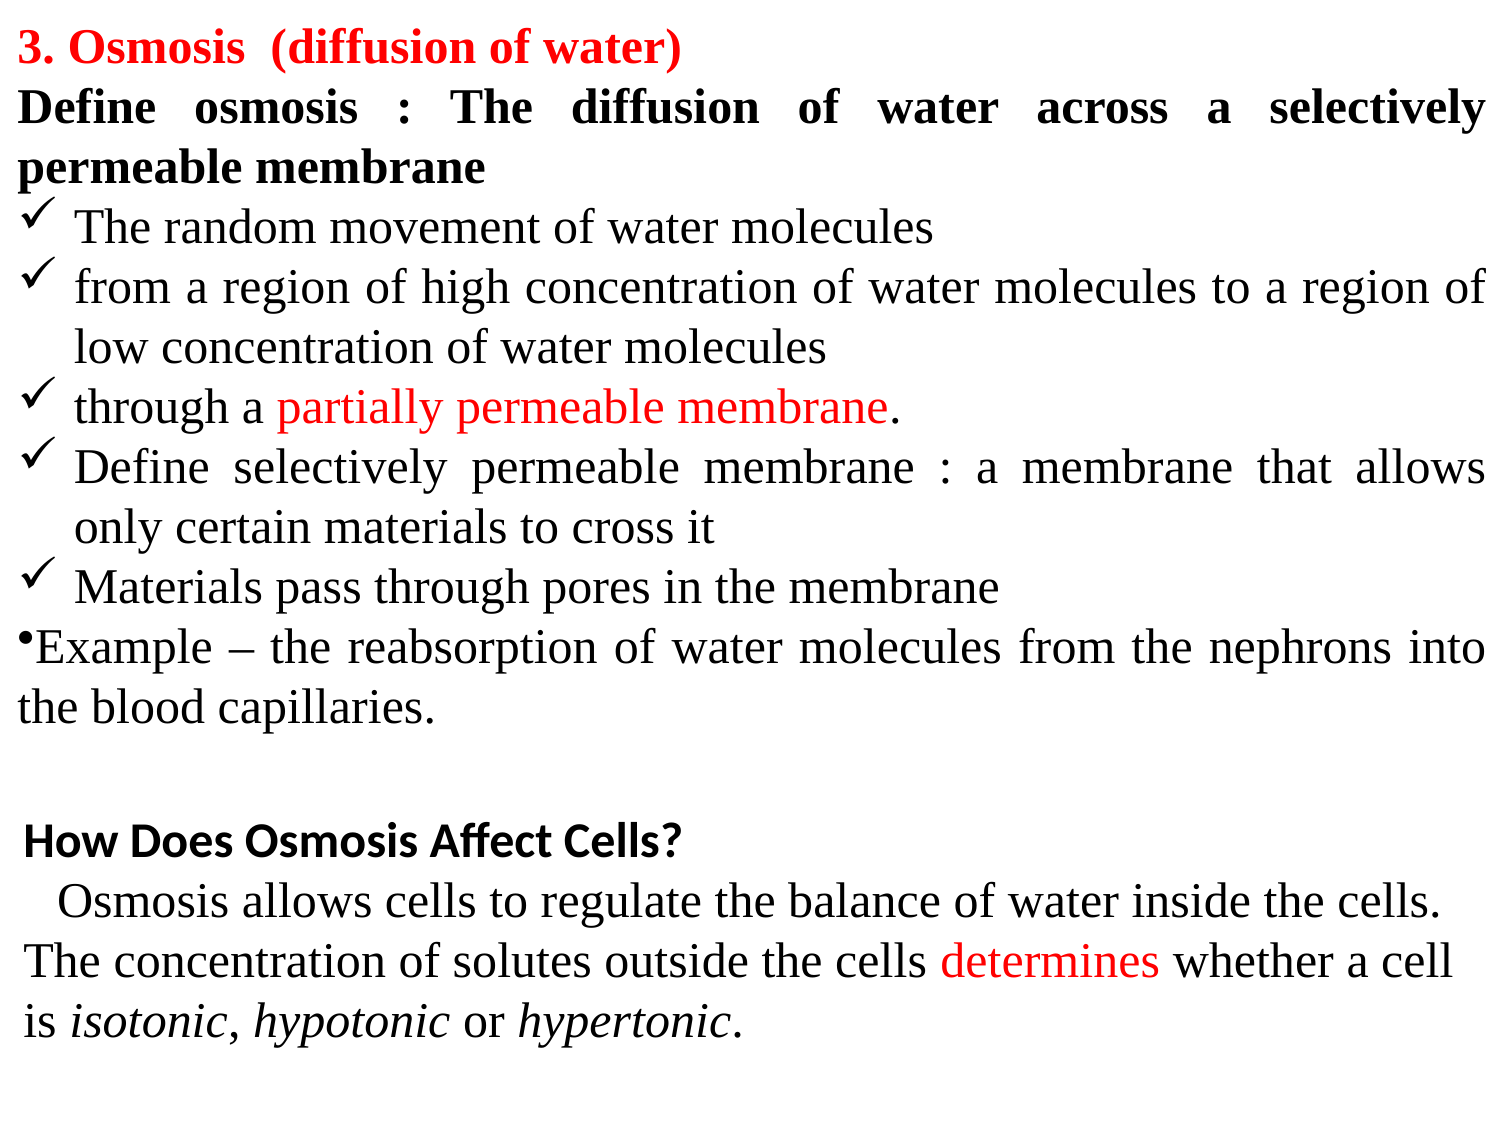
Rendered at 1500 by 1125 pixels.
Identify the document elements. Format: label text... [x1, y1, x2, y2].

text_box How Does Osmosis Affect Cells? Osmosis allows cells to regulate the balance of water inside the cells. The concentration of solutes outside the cells determines whether a cell is isotonic, hypotonic or hypertonic. [8, 799, 1500, 1125]
text_box 3. Osmosis (diffusion of water) Define osmosis : The diffusion of water across a selectively permeable membrane The random movement of water molecules from a region of high concentration of water molecules to a region of low concentration of water molecules through a partially permeable membrane. Define selectively permeable membrane : a membrane that allows only certain materials to cross it Materials pass through pores in the membrane Example – the reabsorption of water molecules from the nephrons into the blood capillaries. [2, 6, 1500, 787]
